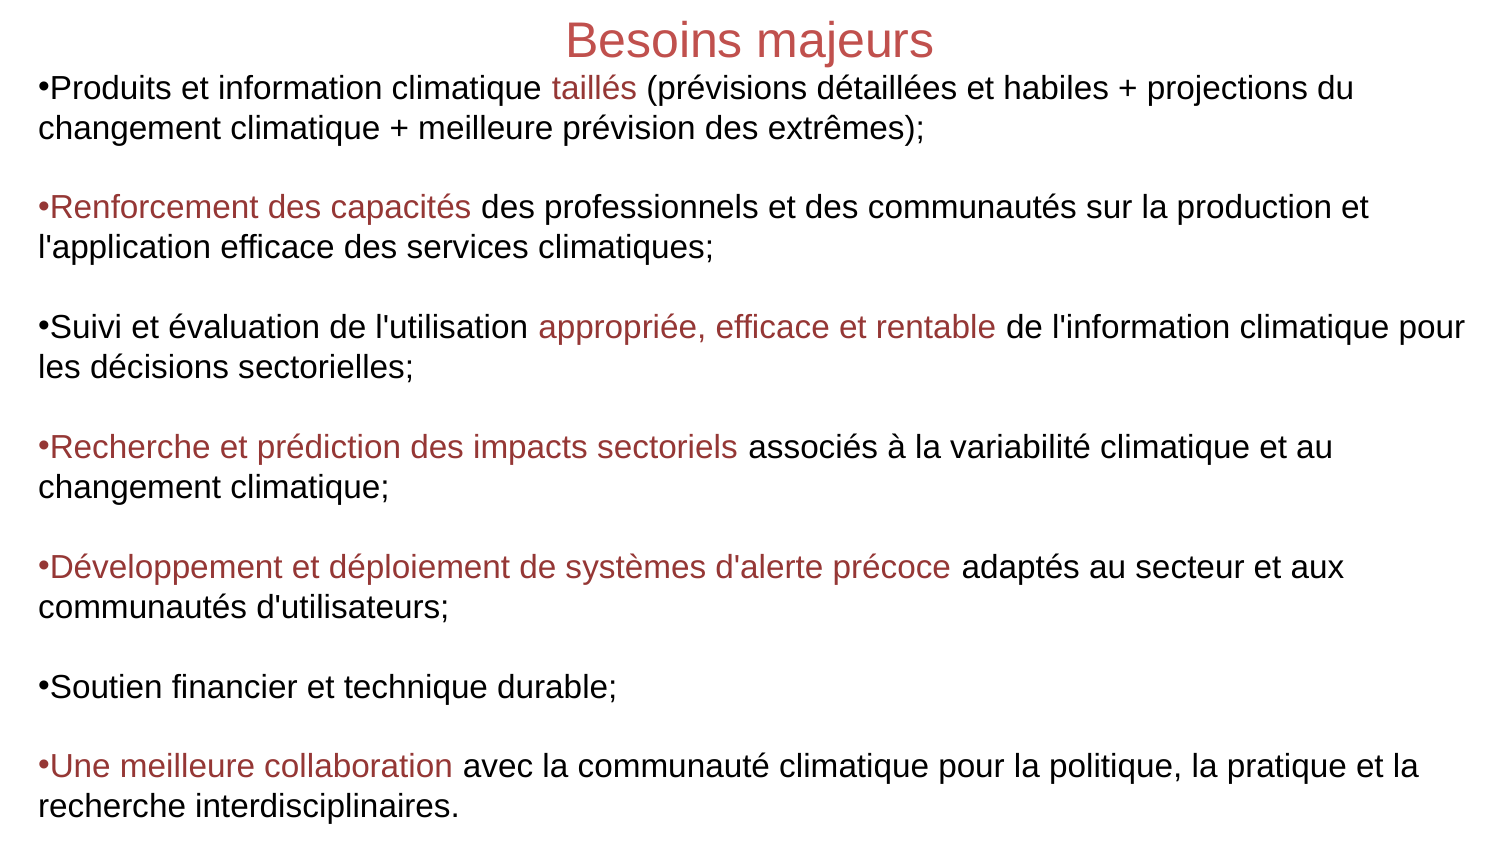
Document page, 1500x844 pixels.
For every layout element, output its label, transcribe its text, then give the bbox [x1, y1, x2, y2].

text_box Besoins majeurs [0, 0, 1500, 75]
text_box Produits et information climatique taillés (prévisions détaillées et habiles + projections du changement climatique + meilleure prévision des extrêmes); Renforcement des capacités des professionnels et des communautés sur la production et l'application efficace des services climatiques; Suivi et évaluation de l'utilisation appropriée, efficace et rentable de l'information climatique pour les décisions sectorielles; Recherche et prédiction des impacts sectoriels associés à la variabilité climatique et au changement climatique; Développement et déploiement de systèmes d'alerte précoce adaptés au secteur et aux communautés d'utilisateurs; Soutien financier et technique durable; Une meilleure collaboration avec la communauté climatique pour la politique, la pratique et la recherche interdisciplinaires. [23, 75, 1500, 832]
